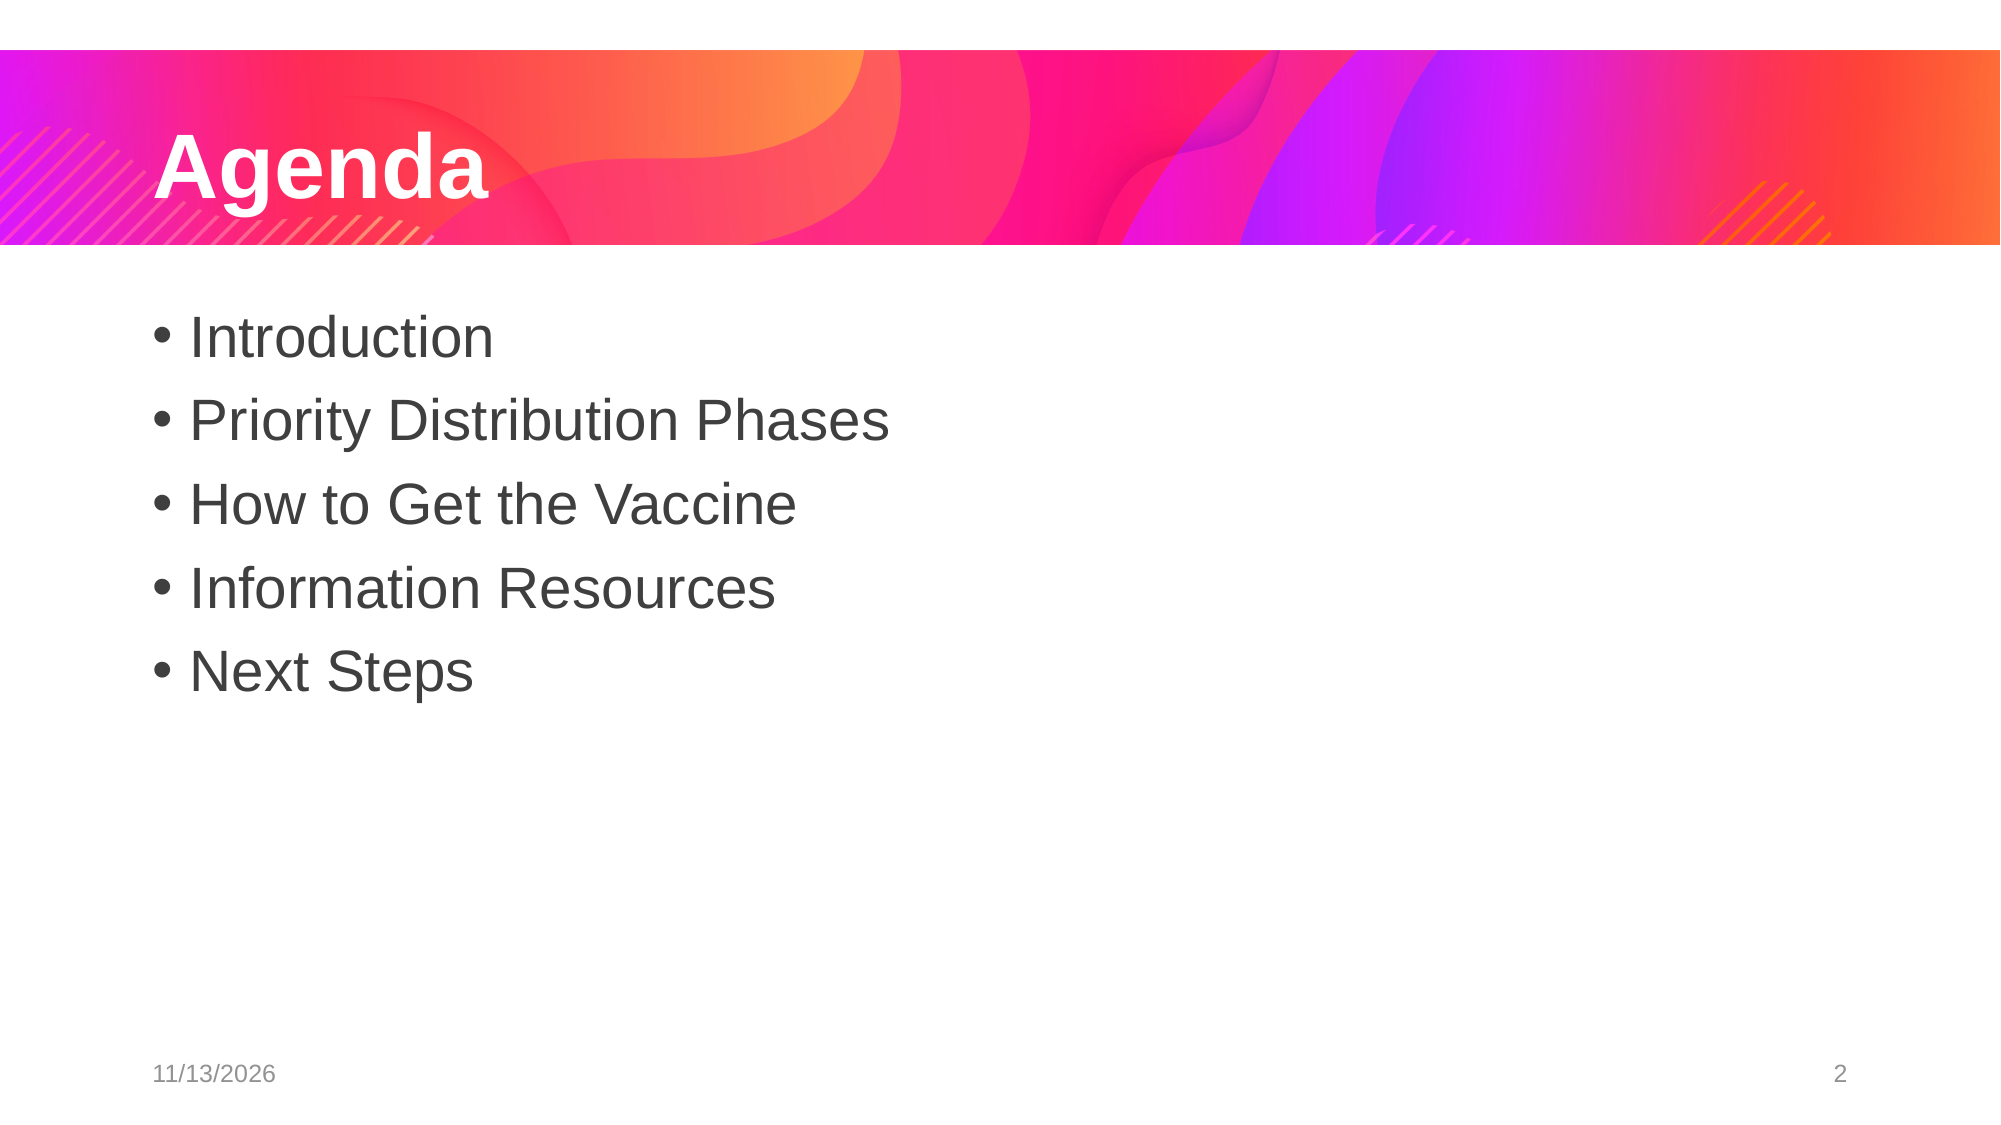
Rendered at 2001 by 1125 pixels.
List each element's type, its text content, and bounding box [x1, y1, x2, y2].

list Introduction Priority Distribution Phases How to Get the Vaccine Information Resources Next Steps [137, 299, 1863, 1014]
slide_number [137, 1042, 588, 1103]
title Agenda [137, 59, 1863, 278]
slide_number 2 [1412, 1042, 1863, 1103]
picture [0, 50, 2000, 245]
